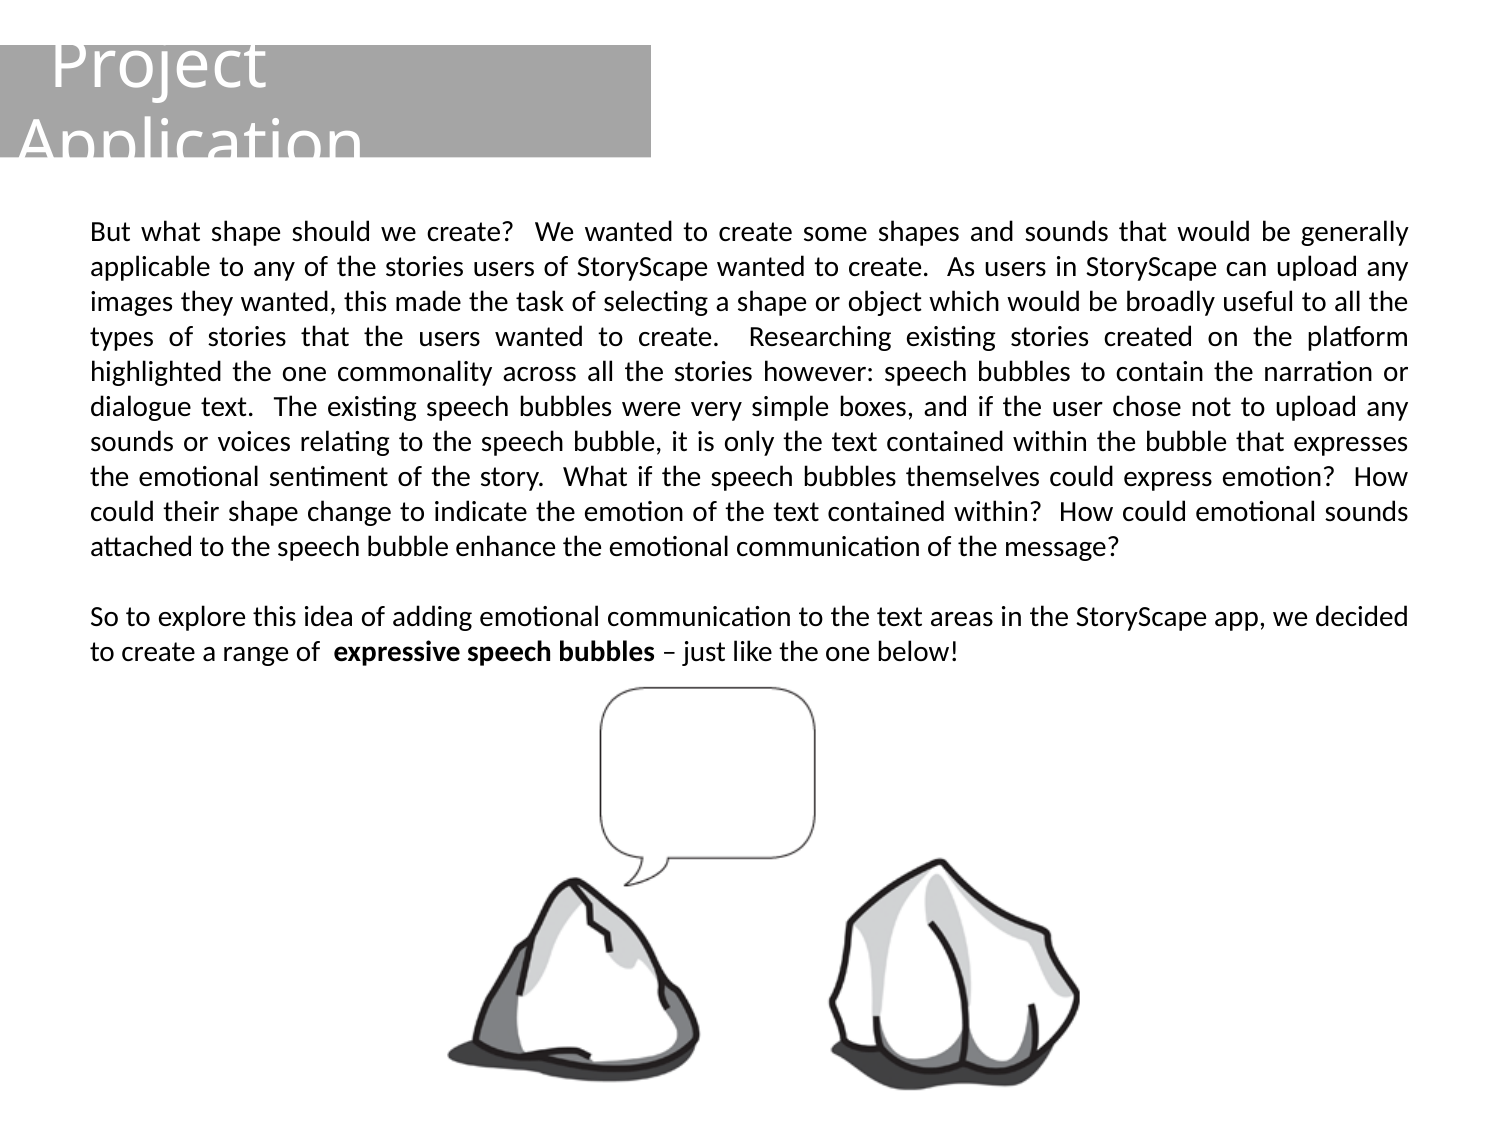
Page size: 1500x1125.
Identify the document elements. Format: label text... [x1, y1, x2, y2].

title Project Application [0, 45, 651, 158]
list But what shape should we create? We wanted to create some shapes and sounds that would be generally applicable to any of the stories users of StoryScape wanted to create. As users in StoryScape can upload any images they wanted, this made the task of selecting a shape or object which would be broadly useful to all the types of stories that the users wanted to create. Researching existing stories created on the platform highlighted the one commonality across all the stories however: speech bubbles to contain the narration or dialogue text. The existing speech bubbles were very simple boxes, and if the user chose not to upload any sounds or voices relating to the speech bubble, it is only the text contained within the bubble that expresses the emotional sentiment of the story. What if the speech bubbles themselves could express emotion? How could their shape change to indicate the emotion of the text contained within? How could emotional sounds attached to the speech bubble enhance the emotional communication of the message? So to explore this idea of adding emotional communication to the text areas in the StoryScape app, we decided to create a range of expressive speech bubbles – just like the one below! [75, 204, 1425, 906]
picture [440, 636, 1092, 1125]
